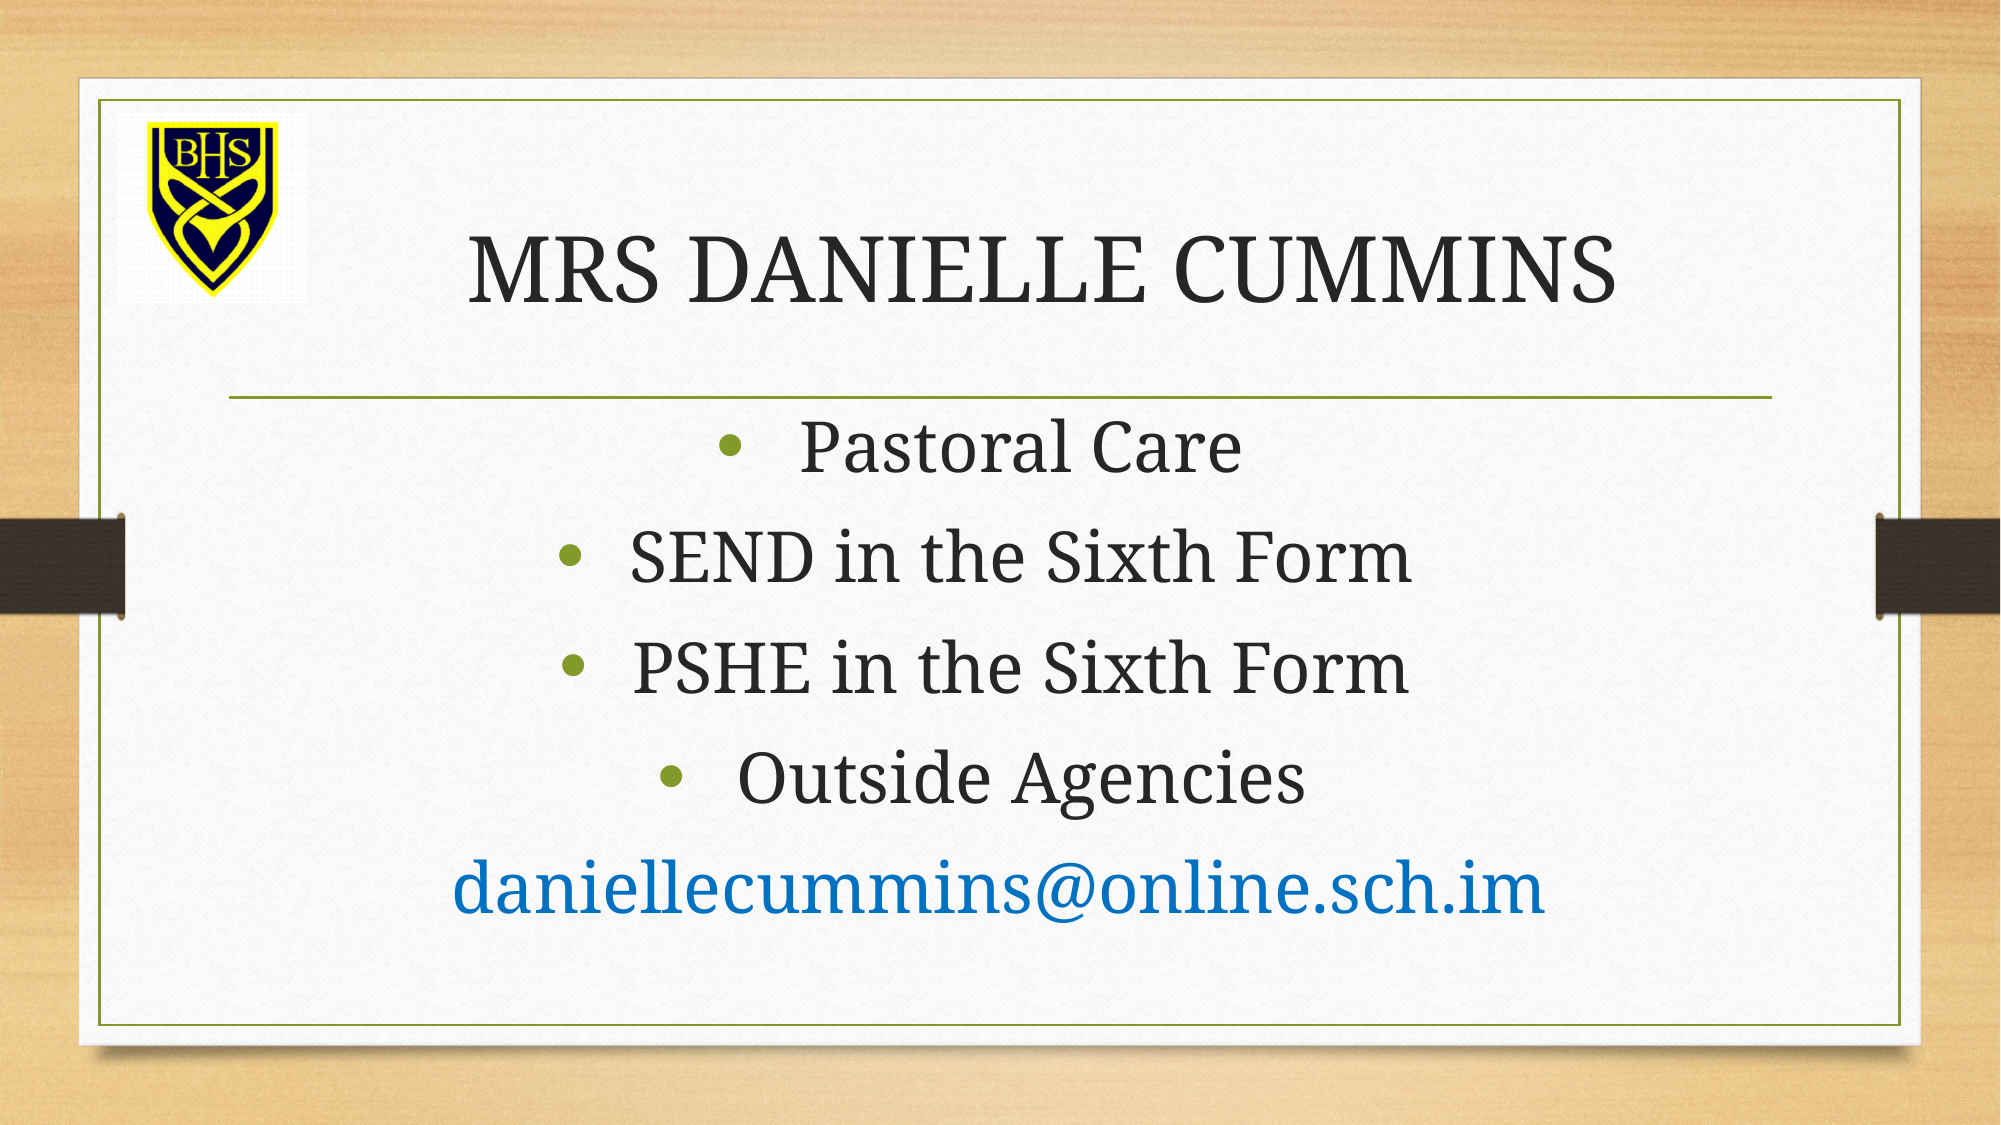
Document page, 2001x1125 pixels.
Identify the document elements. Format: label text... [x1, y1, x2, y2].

picture [0, 0, 2001, 1125]
list Pastoral Care SEND in the Sixth Form PSHE in the Sixth Form Outside Agencies daniellecummins@online.sch.im [137, 394, 1863, 941]
title MRS DANIELLE CUMMINS [137, 159, 1713, 373]
